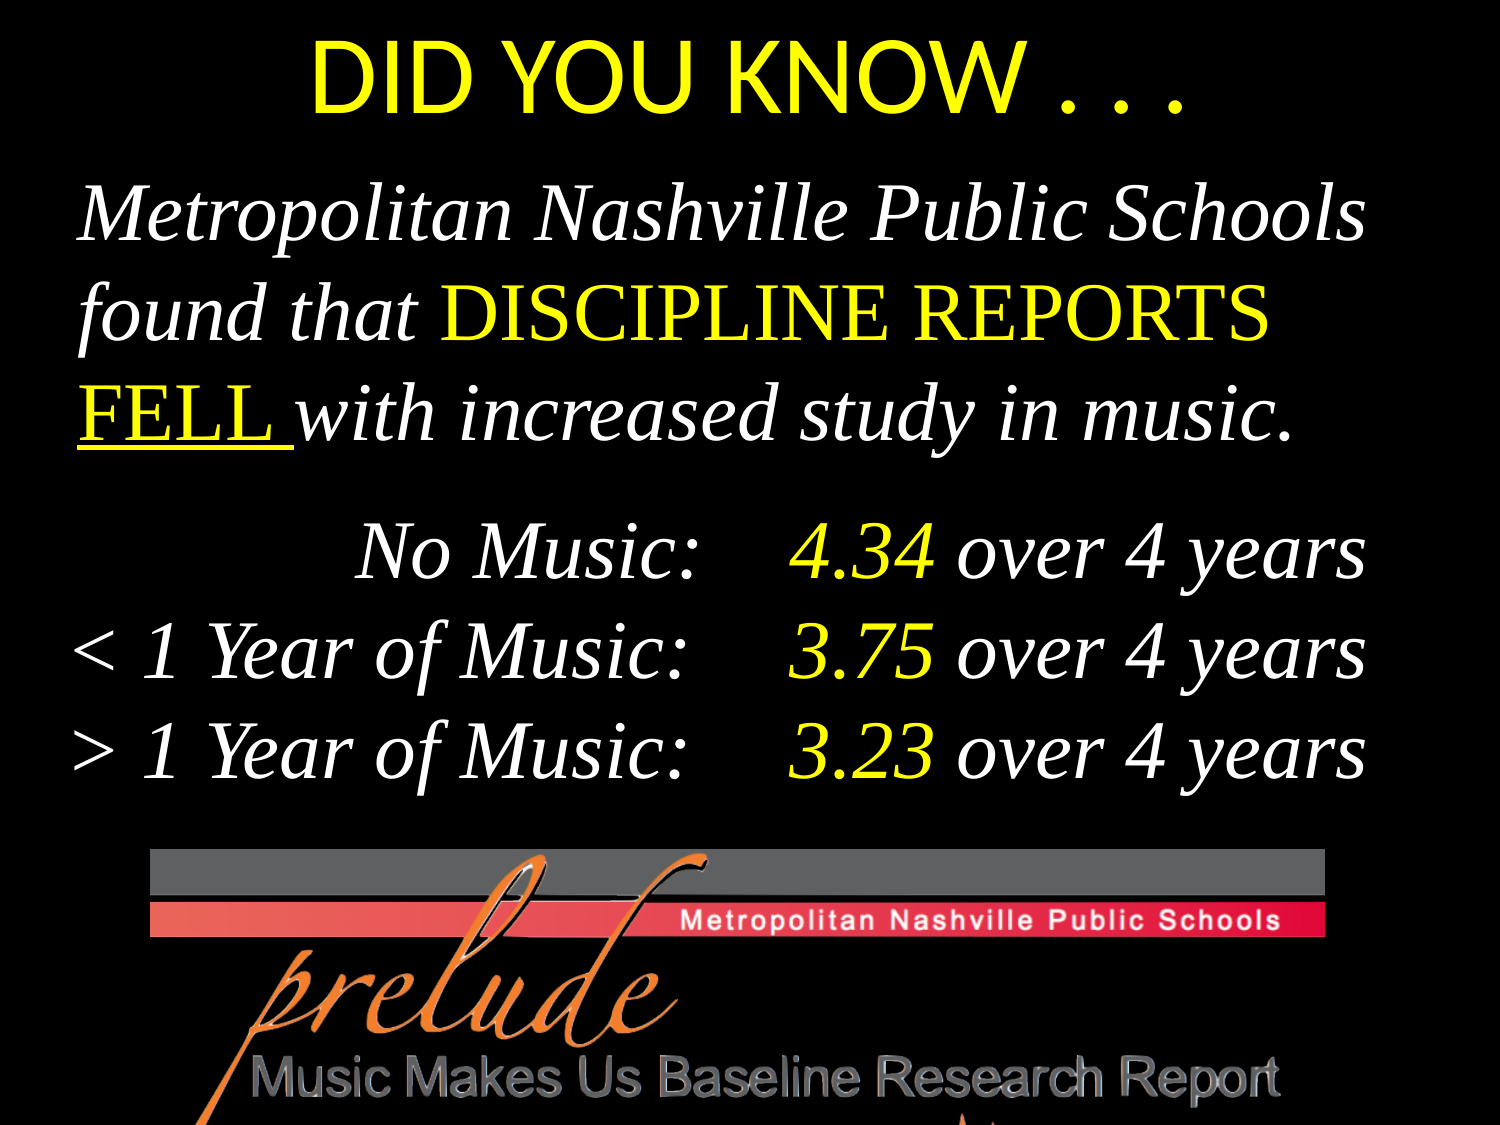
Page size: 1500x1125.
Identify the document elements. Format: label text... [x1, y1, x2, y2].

text_box No Music: < 1 Year of Music: > 1 Year of Music: [50, 487, 1450, 850]
text_box Metropolitan Nashville Public Schools found that DISCIPLINE REPORTS FELL with increased study in music. [62, 149, 1463, 513]
picture [149, 849, 1326, 1125]
text_box 3.75 over 4 years [774, 587, 1438, 713]
text_box 4.34 over 4 years [774, 487, 1438, 587]
text_box 3.23 over 4 years [774, 713, 1438, 800]
title DID YOU KNOW . . . [0, 0, 1500, 163]
